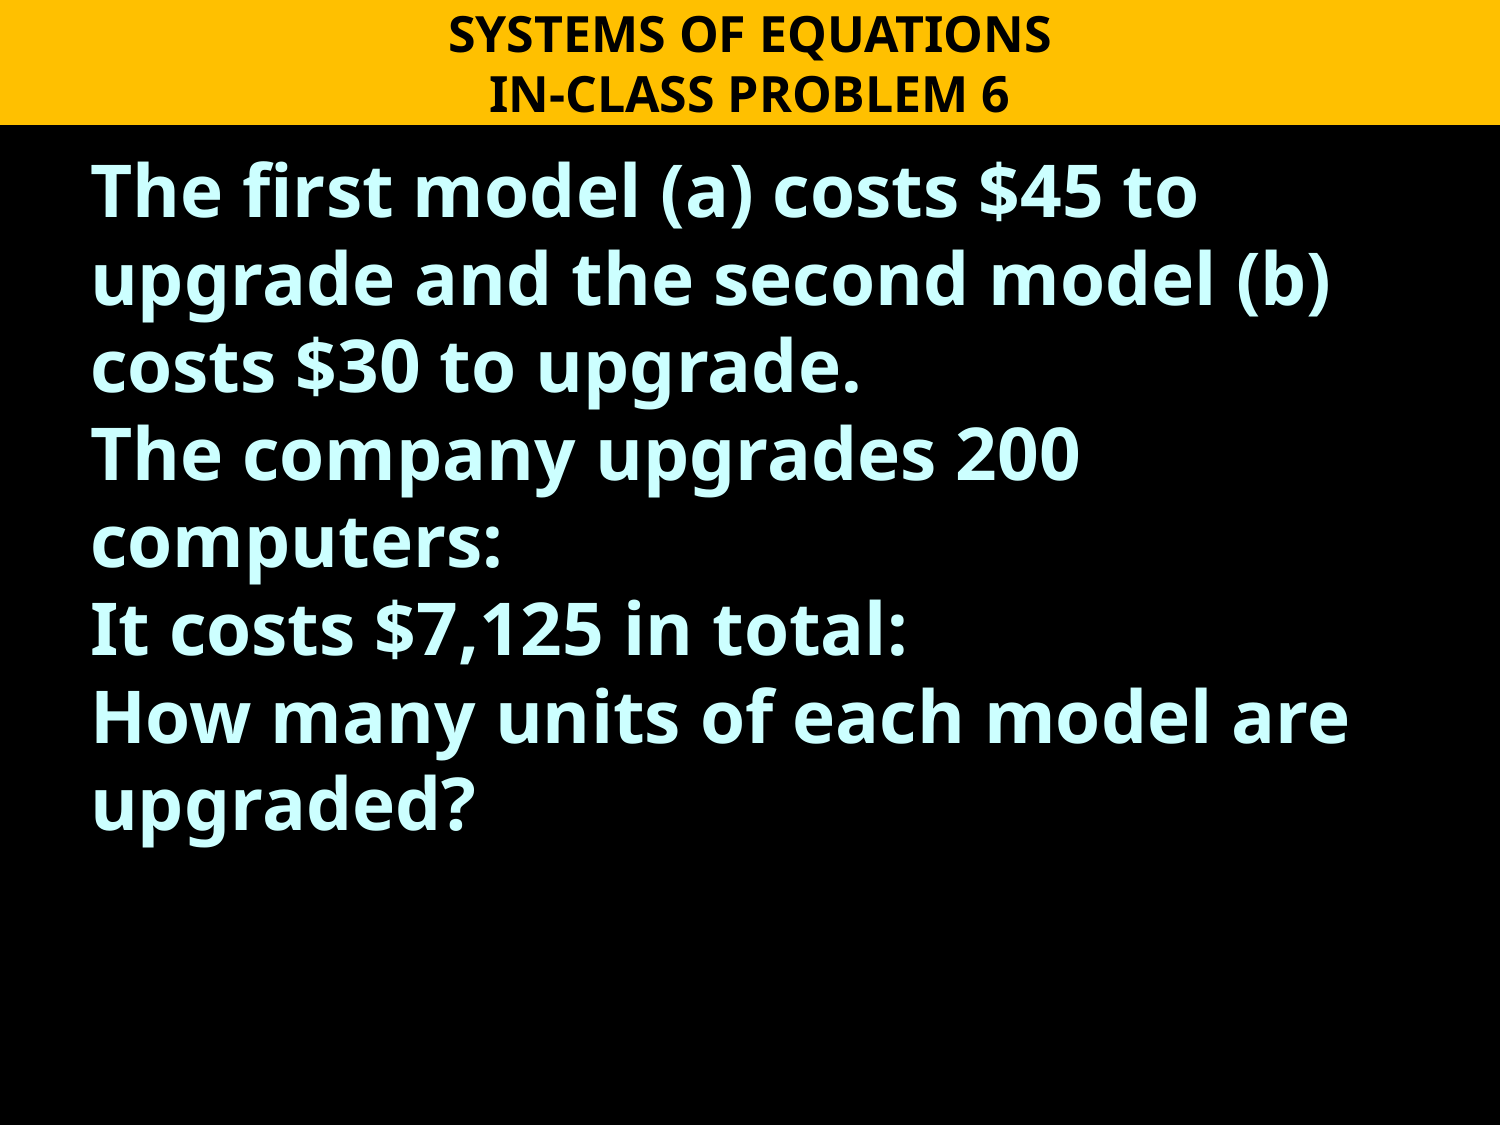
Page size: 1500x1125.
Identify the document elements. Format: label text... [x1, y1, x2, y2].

text_box SYSTEMS OF EQUATIONS IN-CLASS PROBLEM 6 [0, 0, 1500, 125]
list The first model (a) costs $45 to upgrade and the second model (b) costs $30 to upgrade. The company upgrades 200 computers: It costs $7,125 in total: How many units of each model are upgraded? [75, 137, 1438, 1063]
